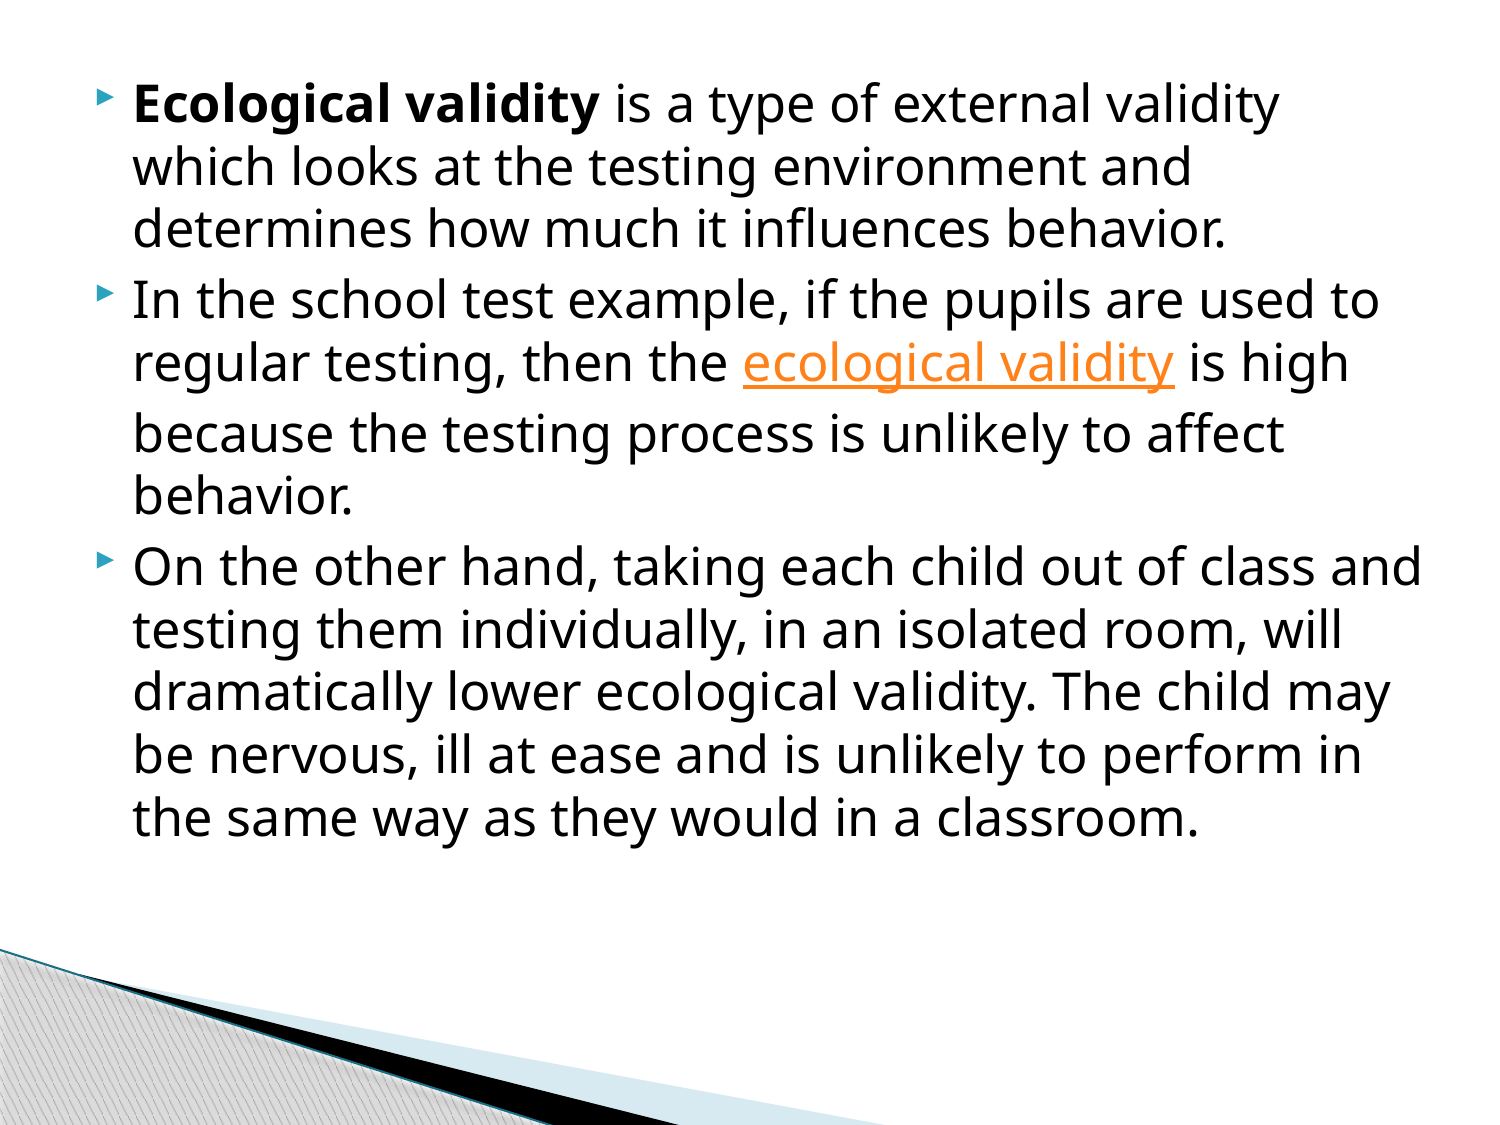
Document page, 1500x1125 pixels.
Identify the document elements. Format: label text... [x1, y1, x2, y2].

list Ecological validity is a type of external validity which looks at the testing environment and determines how much it influences behavior. In the school test example, if the pupils are used to regular testing, then the ecological validity is high because the testing process is unlikely to affect behavior. On the other hand, taking each child out of class and testing them individually, in an isolated room, will dramatically lower ecological validity. The child may be nervous, ill at ease and is unlikely to perform in the same way as they would in a classroom. [62, 62, 1450, 986]
